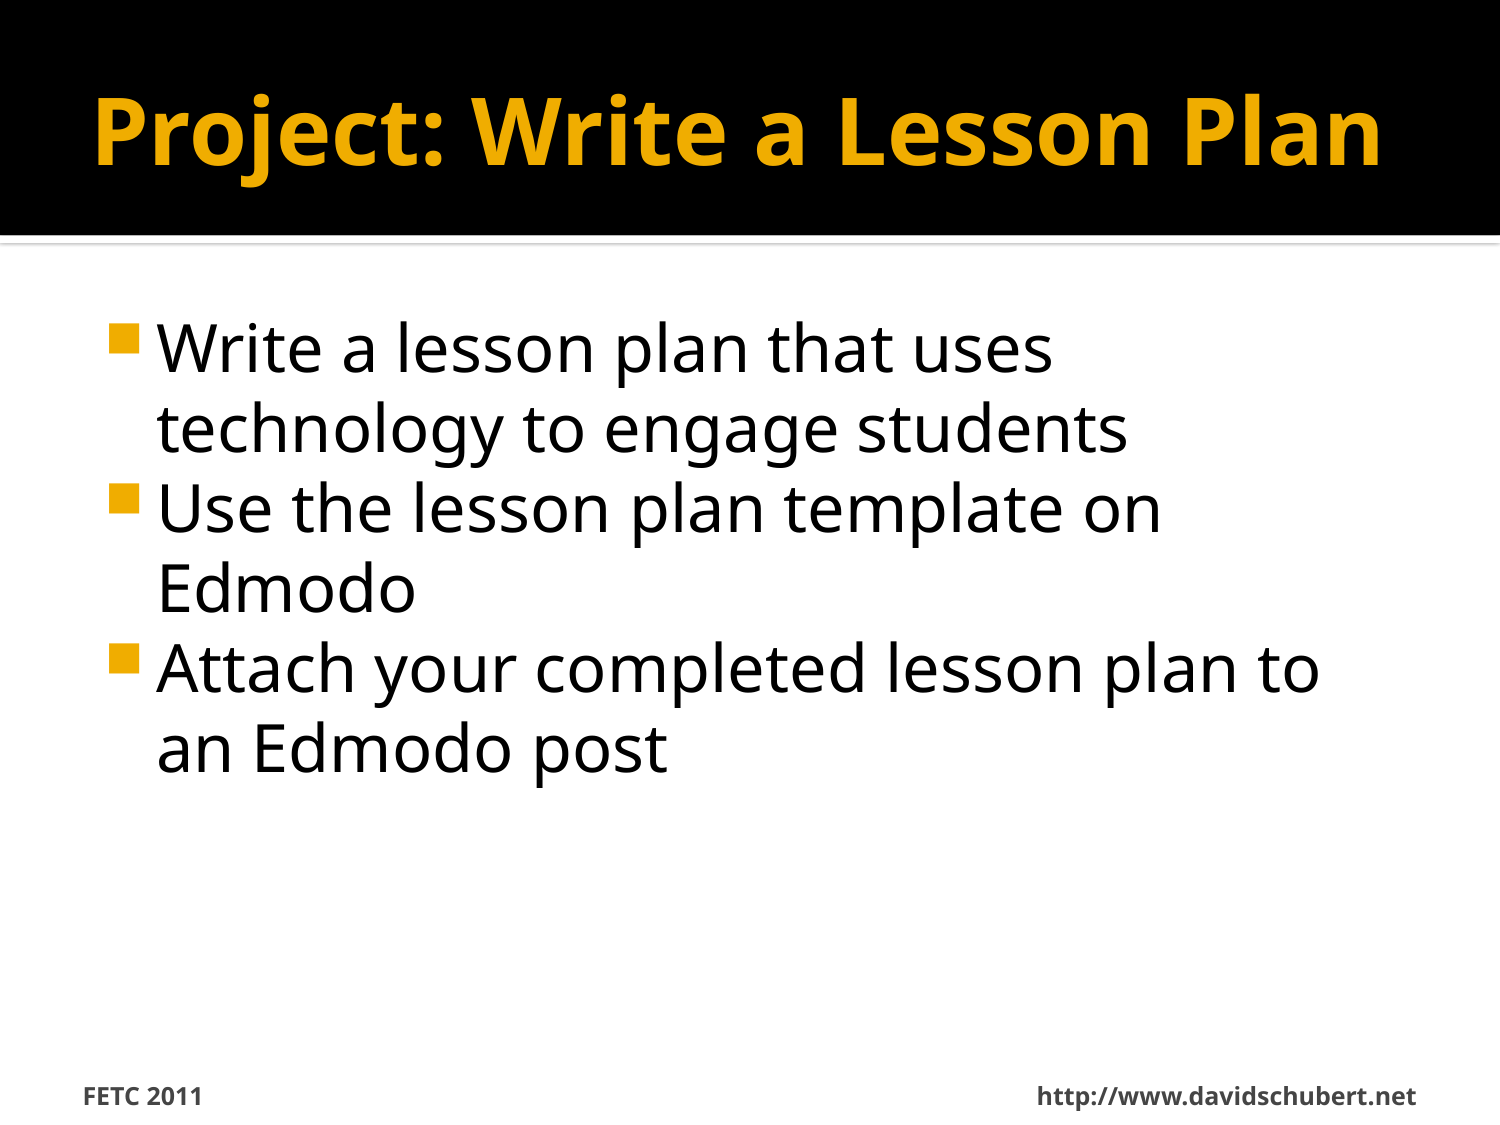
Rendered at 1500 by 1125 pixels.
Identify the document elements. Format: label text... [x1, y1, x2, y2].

list Write a lesson plan that uses technology to engage students Use the lesson plan template on Edmodo Attach your completed lesson plan to an Edmodo post [75, 291, 1425, 1050]
title Project: Write a Lesson Plan [75, 25, 1425, 231]
